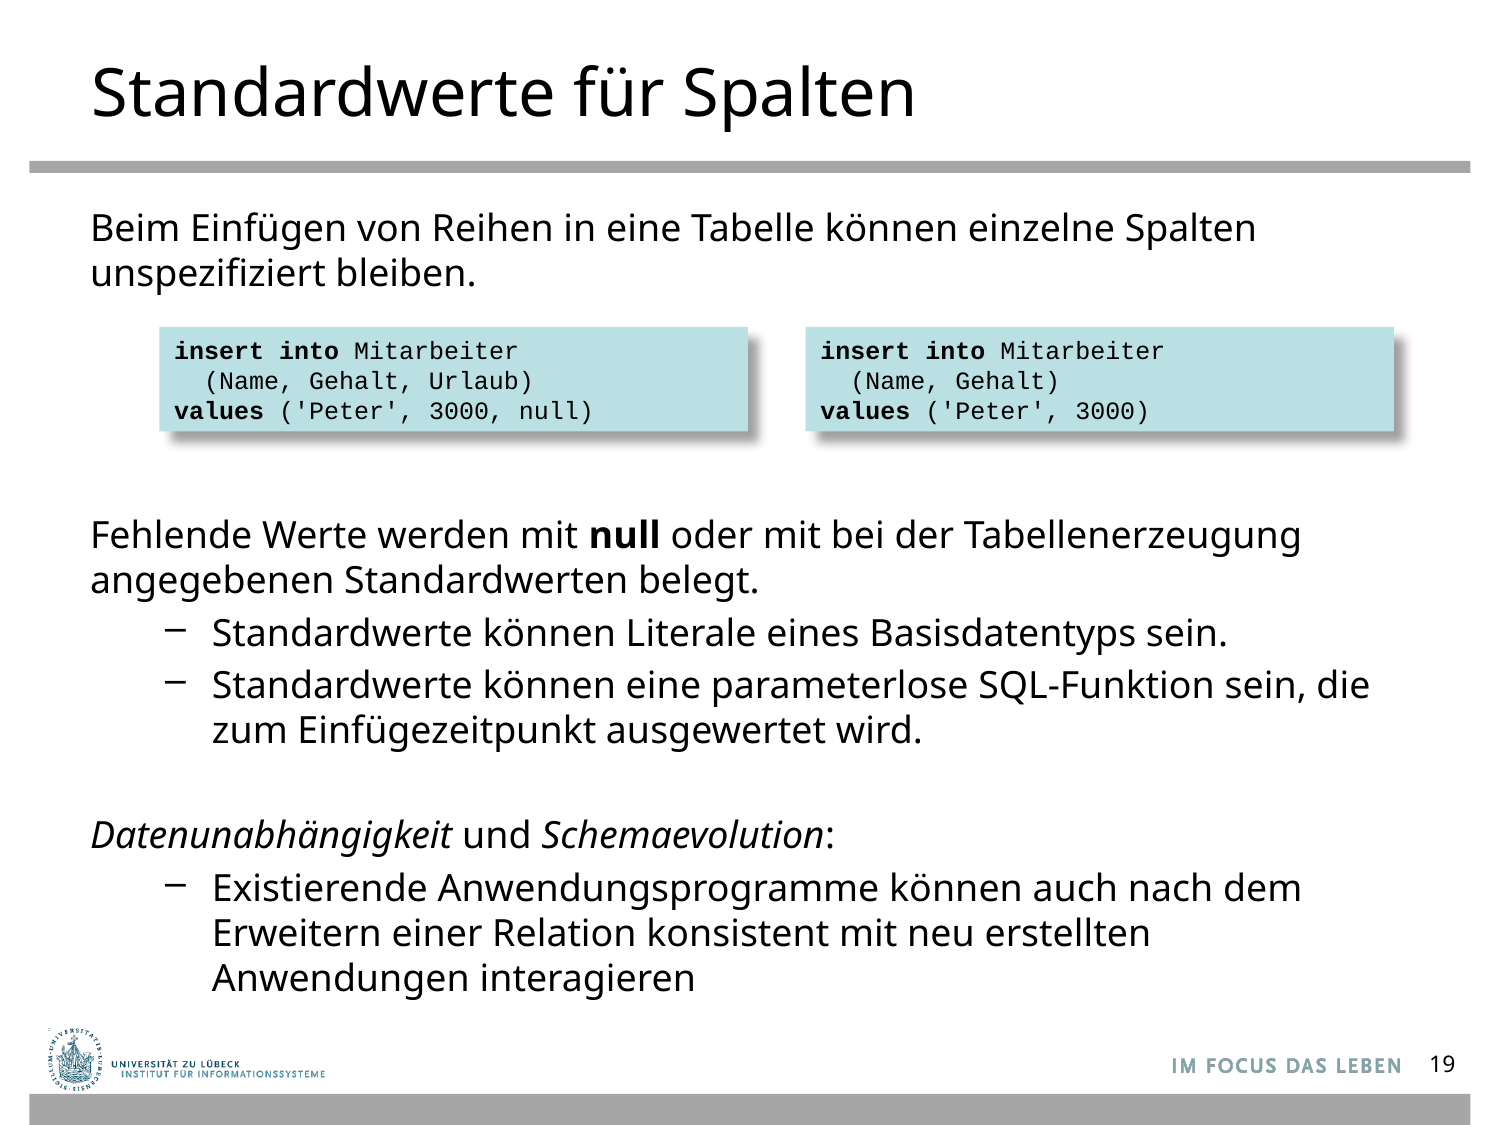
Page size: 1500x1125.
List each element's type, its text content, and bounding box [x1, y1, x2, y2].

title Standardwerte für Spalten [76, 42, 1427, 126]
slide_number 19 [1305, 1050, 1471, 1083]
list Beim Einfügen von Reihen in eine Tabelle können einzelne Spalten unspezifiziert bleiben. Fehlende Werte werden mit null oder mit bei der Tabellenerzeugung angegebenen Standardwerten belegt. Standardwerte können Literale eines Basisdatentyps sein. Standardwerte können eine parameterlose SQL-Funktion sein, die zum Einfügezeitpunkt ausgewertet wird. Datenunabhängigkeit und Schemaevolution: Existierende Anwendungsprogramme können auch nach dem Erweitern einer Relation konsistent mit neu erstellten Anwendungen interagieren [75, 196, 1425, 1012]
text_box insert into Mitarbeiter (Name, Gehalt) values ('Peter', 3000) [805, 326, 1394, 432]
text_box SQL-Umsetzung folgt direkt: [812, 333, 1411, 449]
text_box insert into Mitarbeiter (Name, Gehalt, Urlaub) values ('Peter', 3000, null) [159, 326, 748, 432]
picture [1173, 1058, 1305, 1073]
text_box SQL-Umsetzung folgt direkt: [166, 333, 765, 449]
